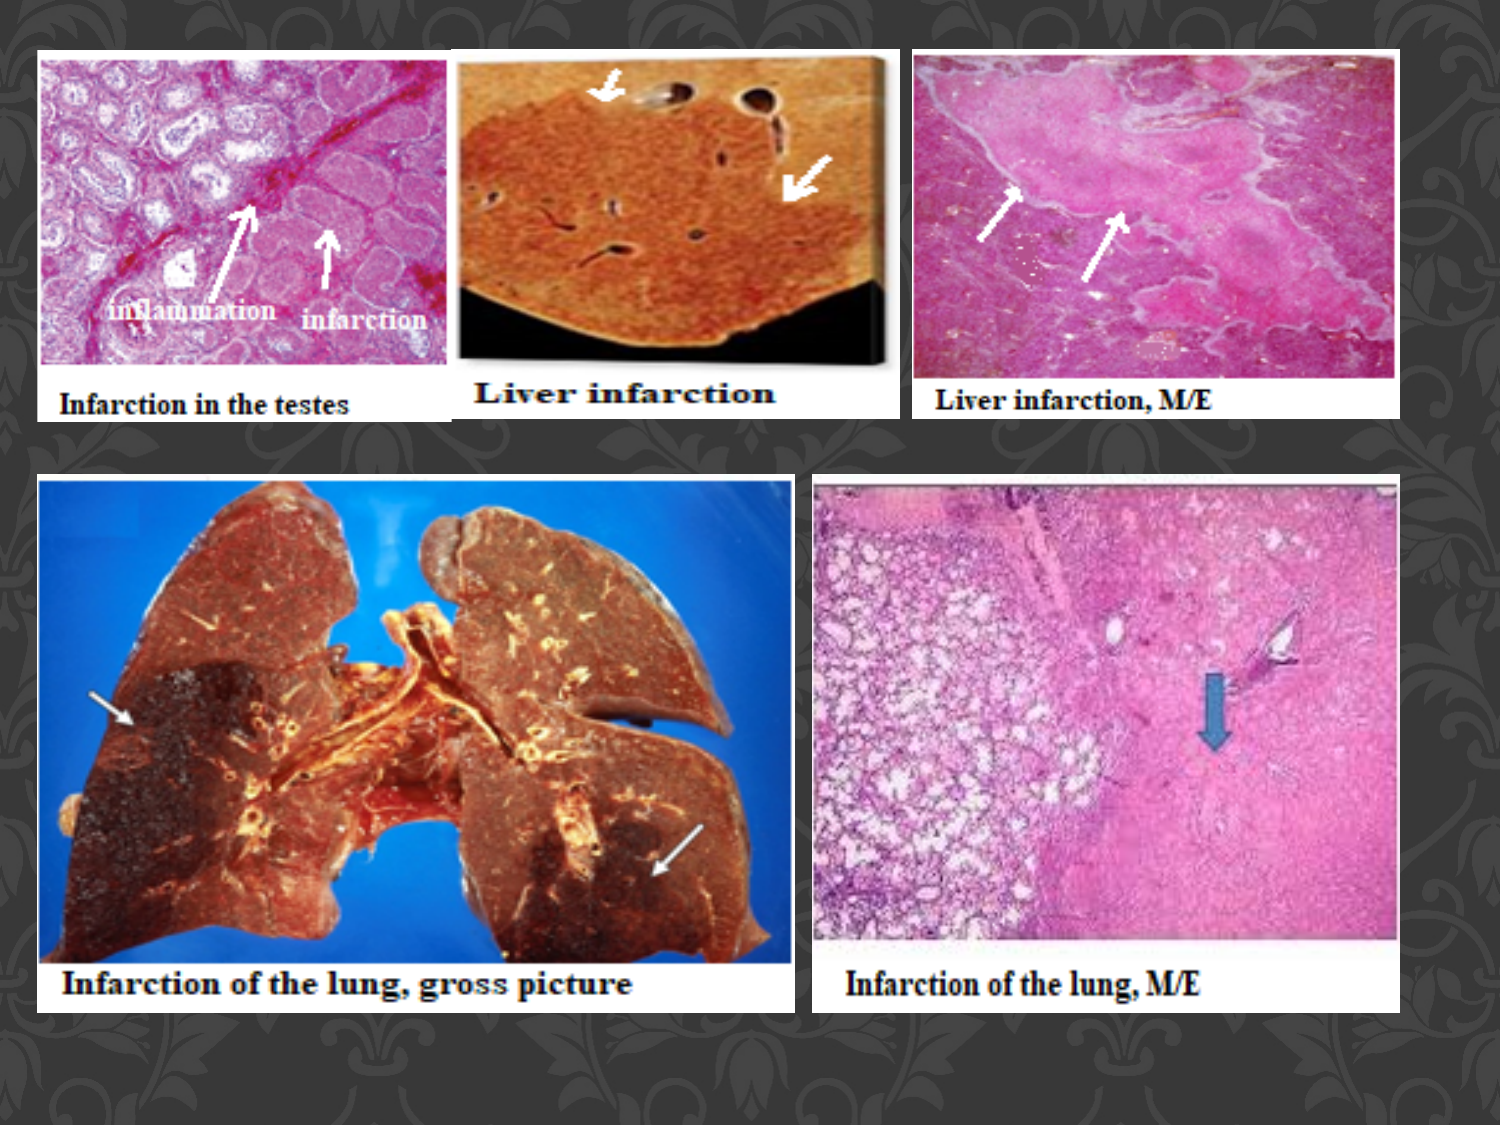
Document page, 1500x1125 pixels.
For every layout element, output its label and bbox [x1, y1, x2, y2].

picture [37, 474, 795, 1013]
picture [912, 49, 1401, 420]
picture [812, 474, 1401, 1013]
picture [37, 49, 901, 423]
